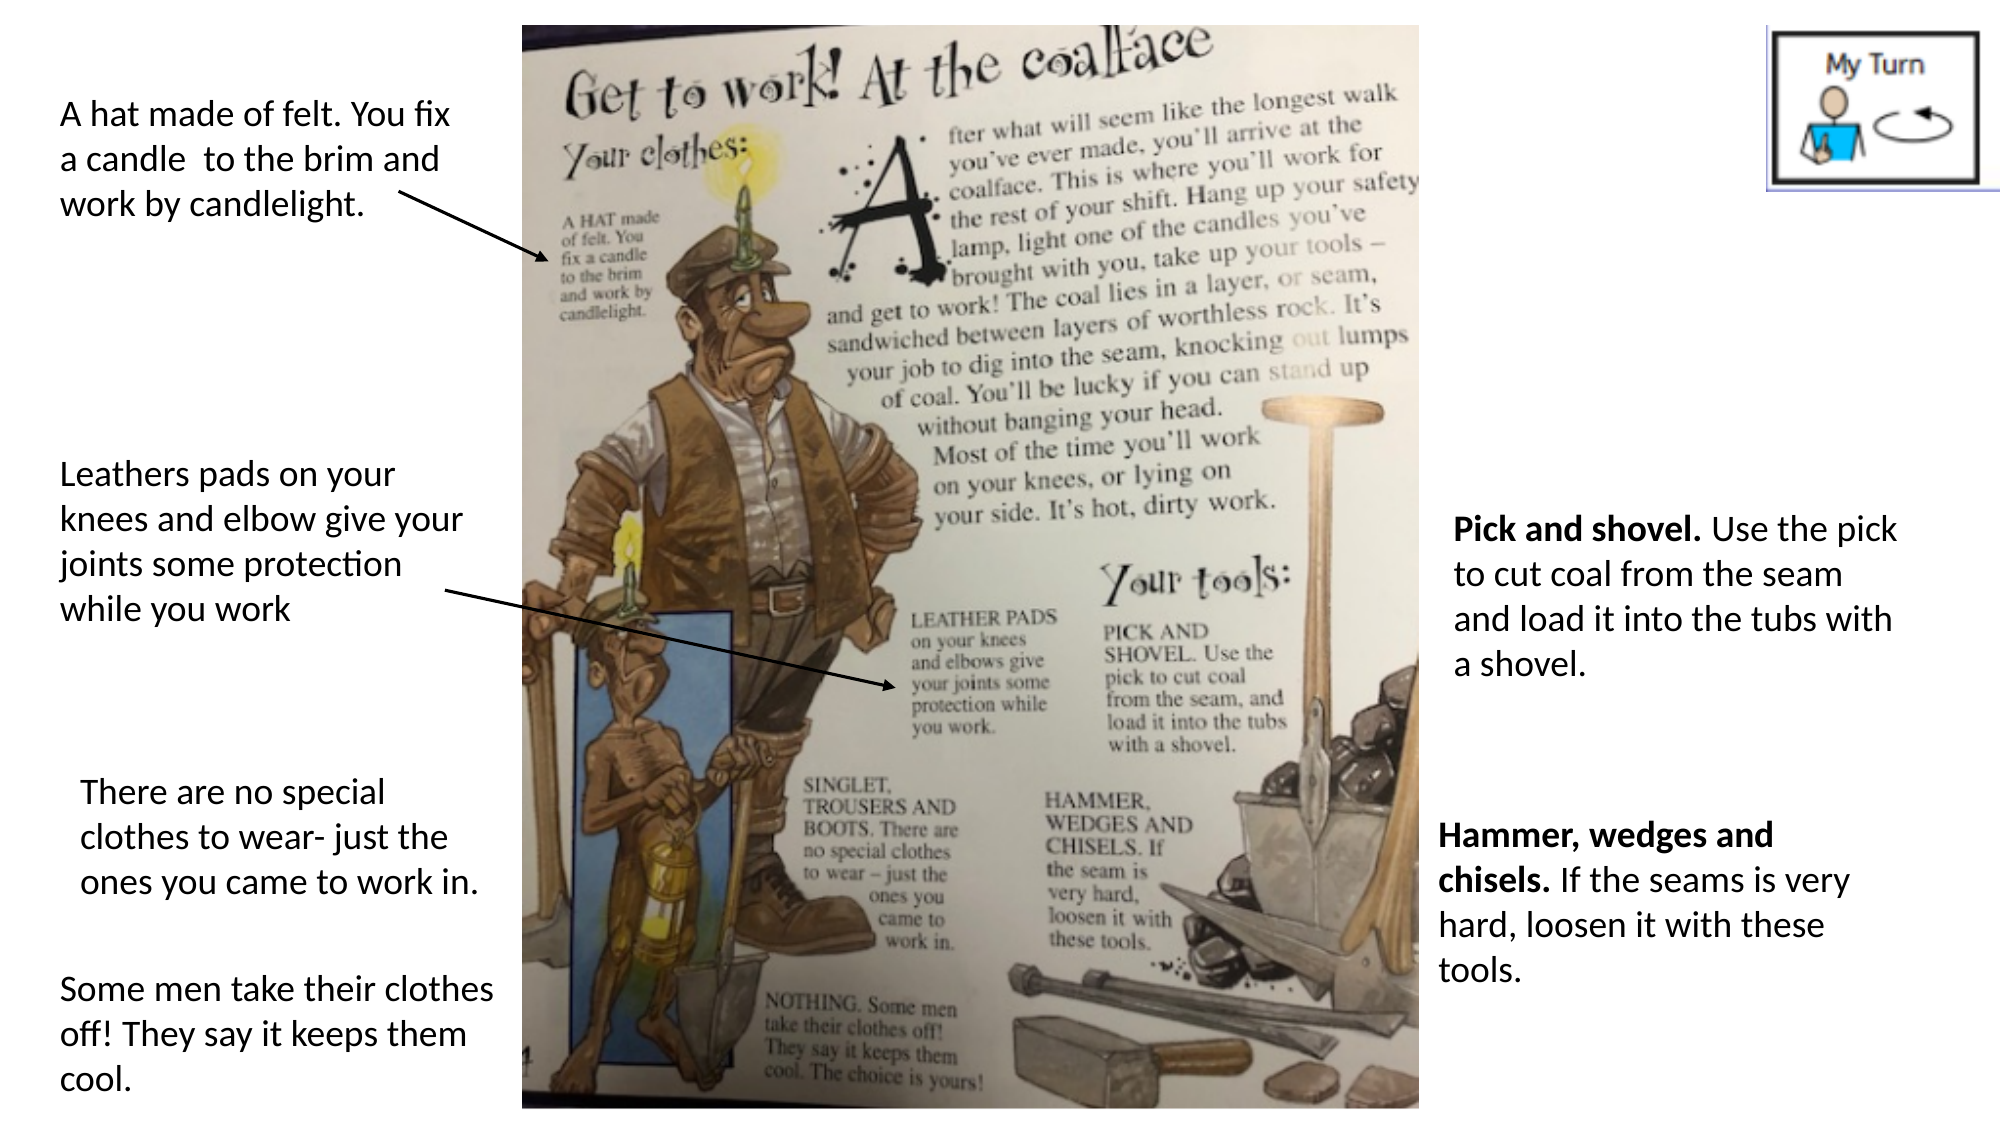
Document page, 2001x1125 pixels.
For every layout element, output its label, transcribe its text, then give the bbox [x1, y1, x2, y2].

text_box Hammer, wedges and chisels. If the seams is very hard, loosen it with these tools. [1423, 802, 1902, 998]
text_box Leathers pads on your knees and elbow give your joints some protection while you work [44, 442, 483, 637]
picture [1766, 25, 2000, 192]
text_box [398, 191, 549, 262]
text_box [444, 590, 896, 688]
text_box There are no special clothes to wear- just the ones you came to work in. [65, 760, 503, 910]
text_box A hat made of felt. You fix a candle to the brim and work by candlelight. [44, 81, 483, 232]
text_box Some men take their clothes off! They say it keeps them cool. [45, 957, 522, 1107]
picture [522, 25, 1419, 1111]
text_box Pick and shovel. Use the pick to cut coal from the seam and load it into the tubs with a shovel. [1438, 497, 1918, 692]
